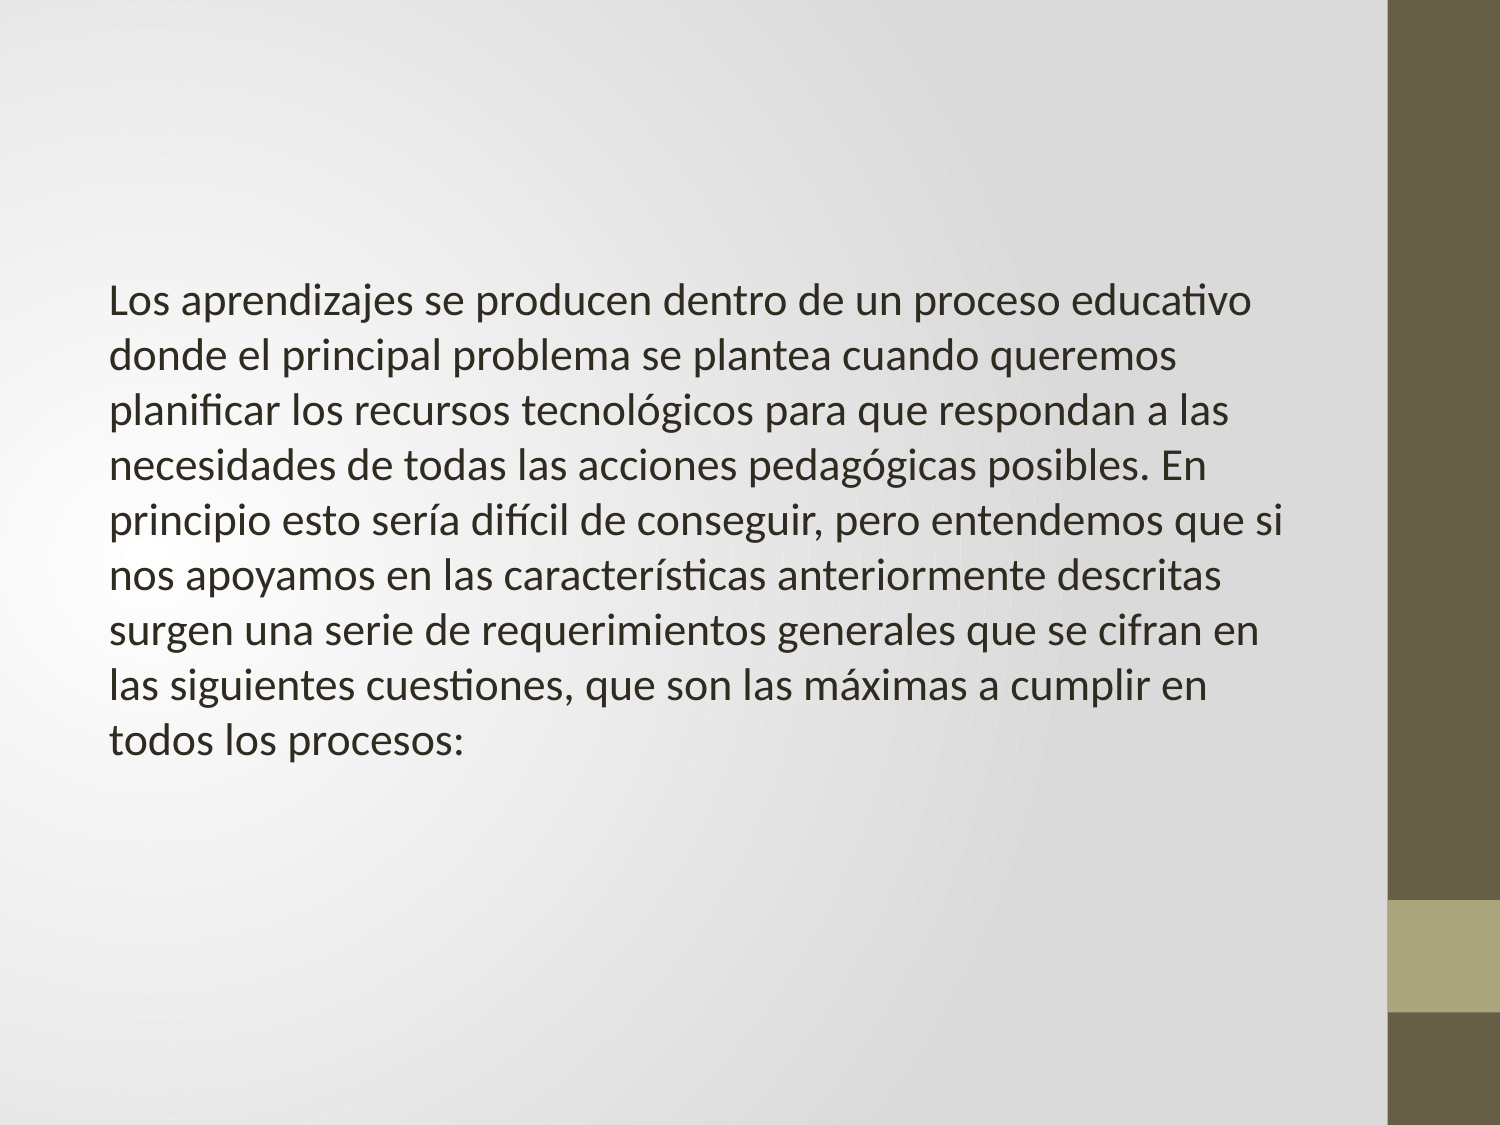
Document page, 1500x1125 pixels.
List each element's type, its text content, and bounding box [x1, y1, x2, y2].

list Los aprendizajes se producen dentro de un proceso educativo donde el principal problema se plantea cuando queremos planificar los recursos tecnológicos para que respondan a las necesidades de todas las acciones pedagógicas posibles. En principio esto sería difícil de conseguir, pero entendemos que si nos apoyamos en las características anteriormente descritas surgen una serie de requerimientos generales que se cifran en las siguientes cuestiones, que son las máximas a cumplir en todos los procesos: [75, 262, 1325, 1050]
